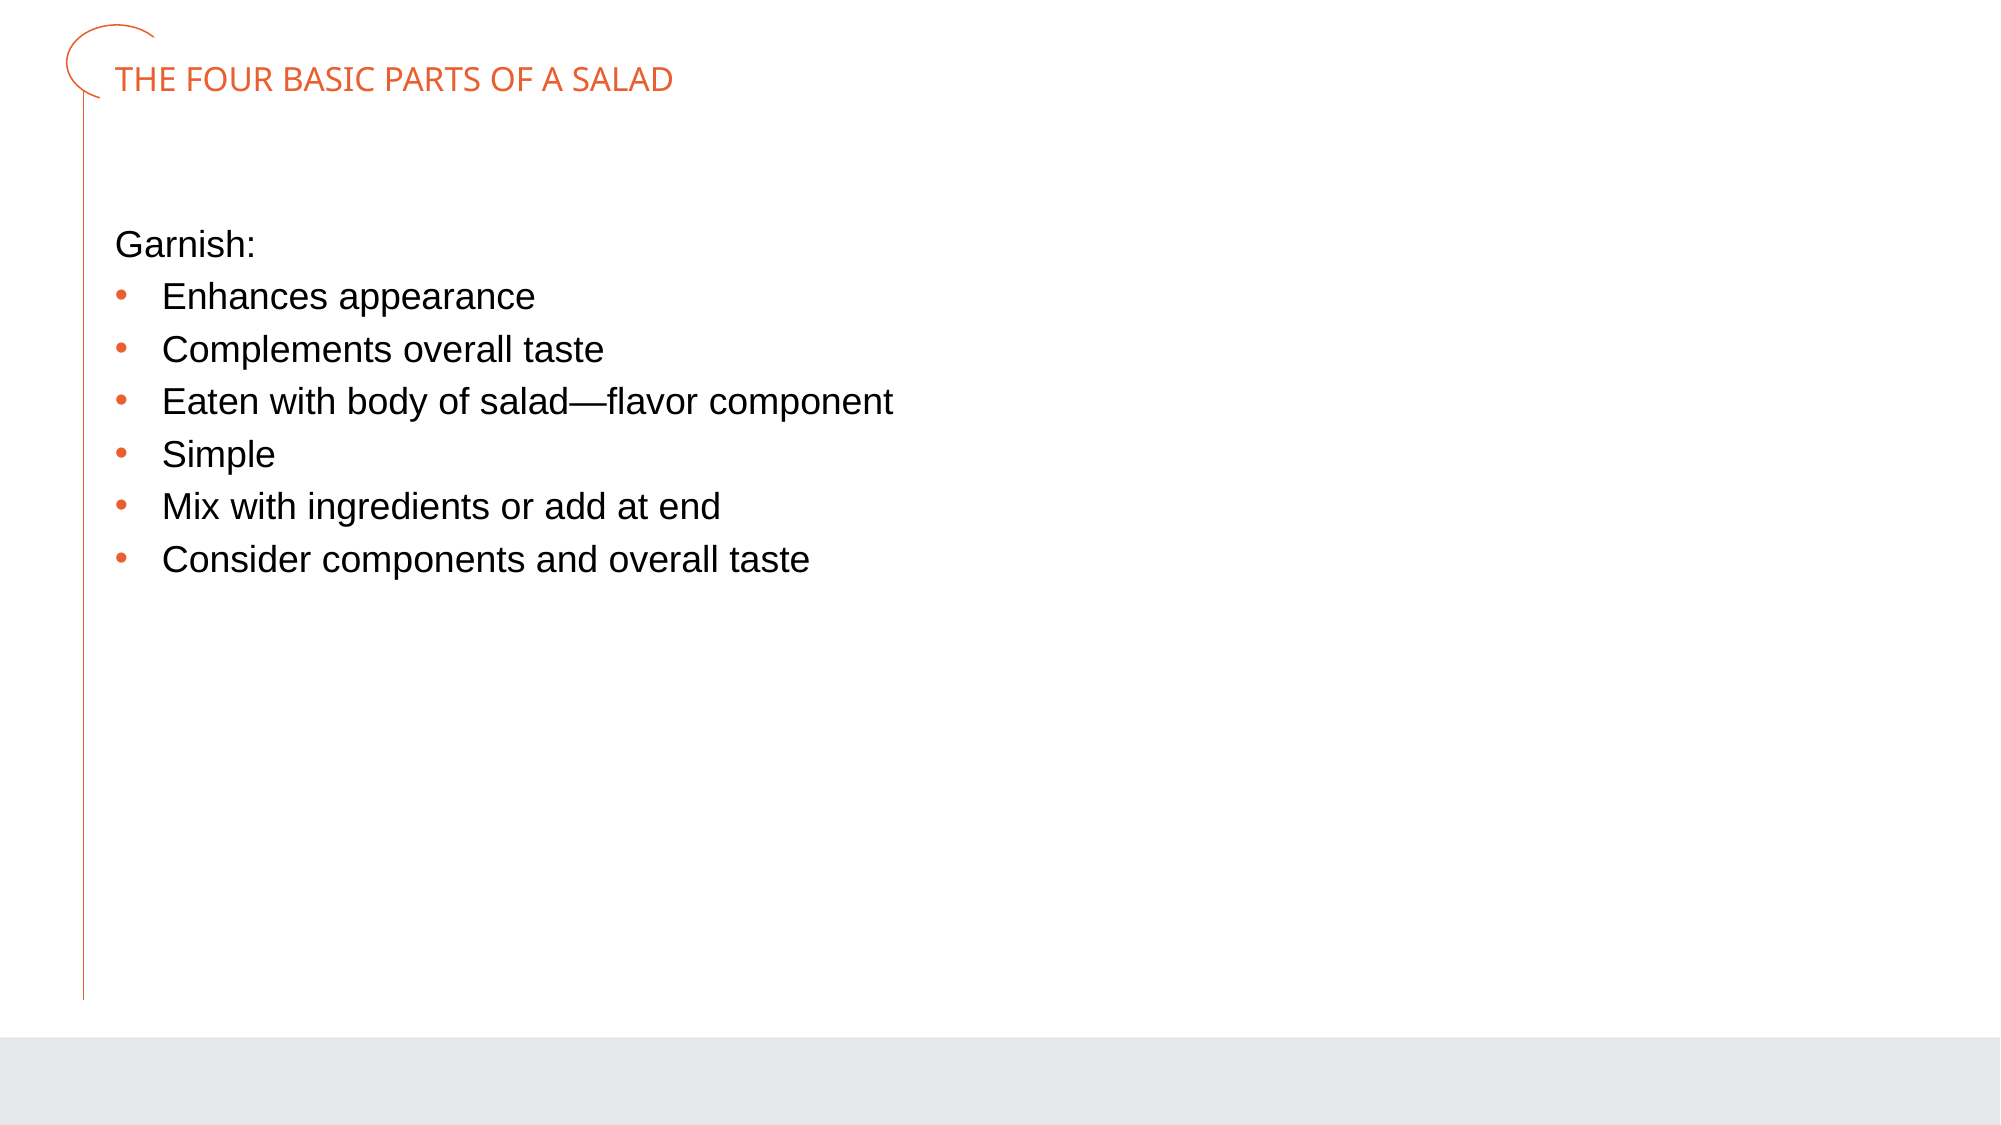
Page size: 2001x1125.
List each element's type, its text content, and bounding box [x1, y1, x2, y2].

title THE FOUR BASIC PARTS OF A SALAD [99, 45, 1900, 125]
list Garnish: Enhances appearance Complements overall taste Eaten with body of salad—flavor component Simple Mix with ingredients or add at end Consider components and overall taste [99, 212, 1900, 1000]
